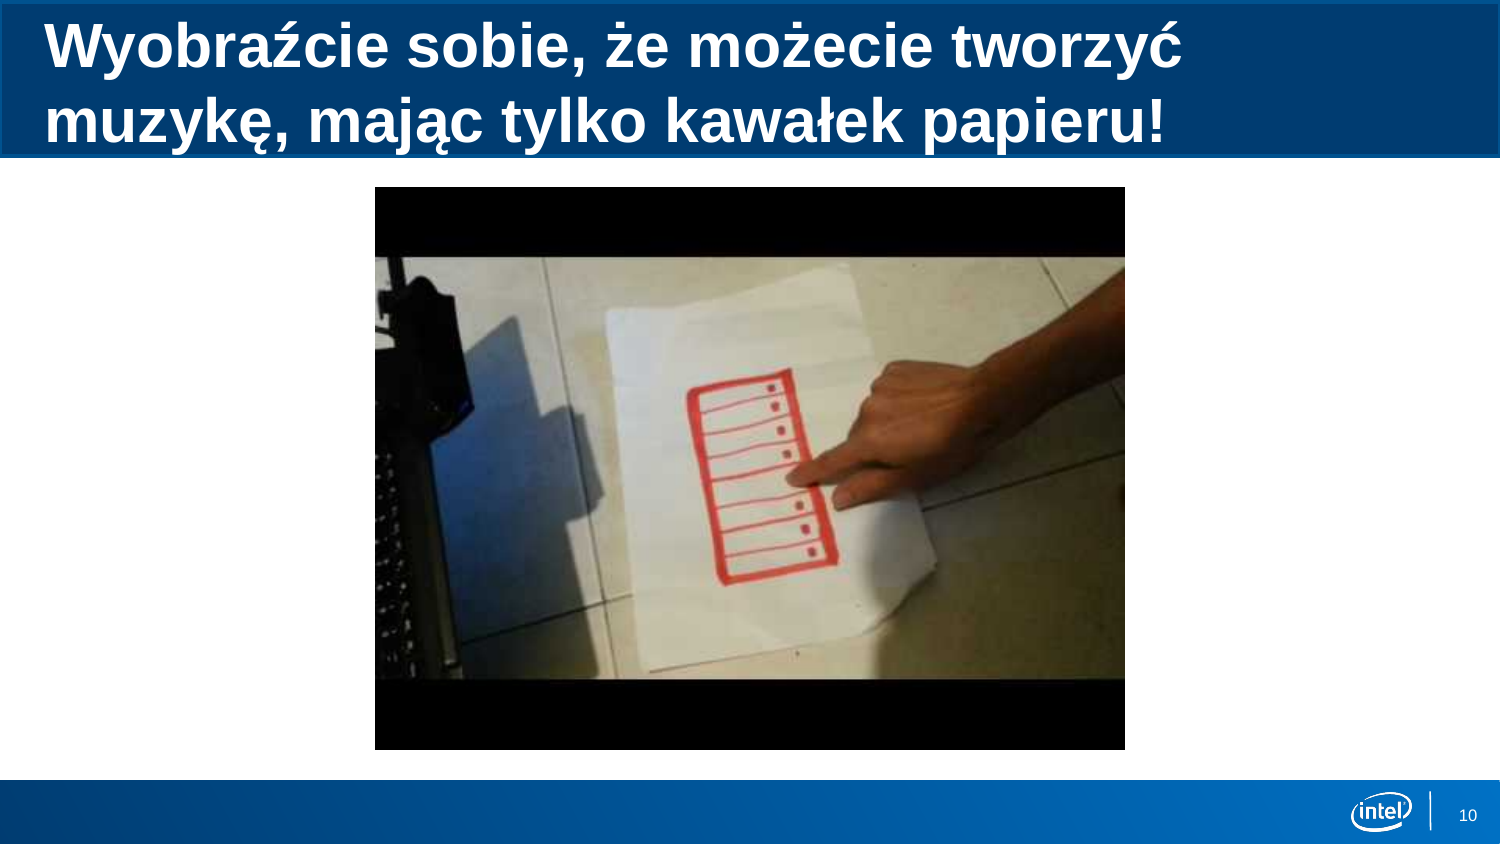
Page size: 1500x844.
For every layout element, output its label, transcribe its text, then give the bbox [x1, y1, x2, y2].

title Wyobraźcie sobie, że możecie tworzyć muzykę, mając tylko kawałek papieru! (bez kabli i urządzeń elektronicznych) [44, 4, 1338, 136]
slide_number 10 [1127, 791, 1478, 837]
picture [374, 186, 1126, 750]
